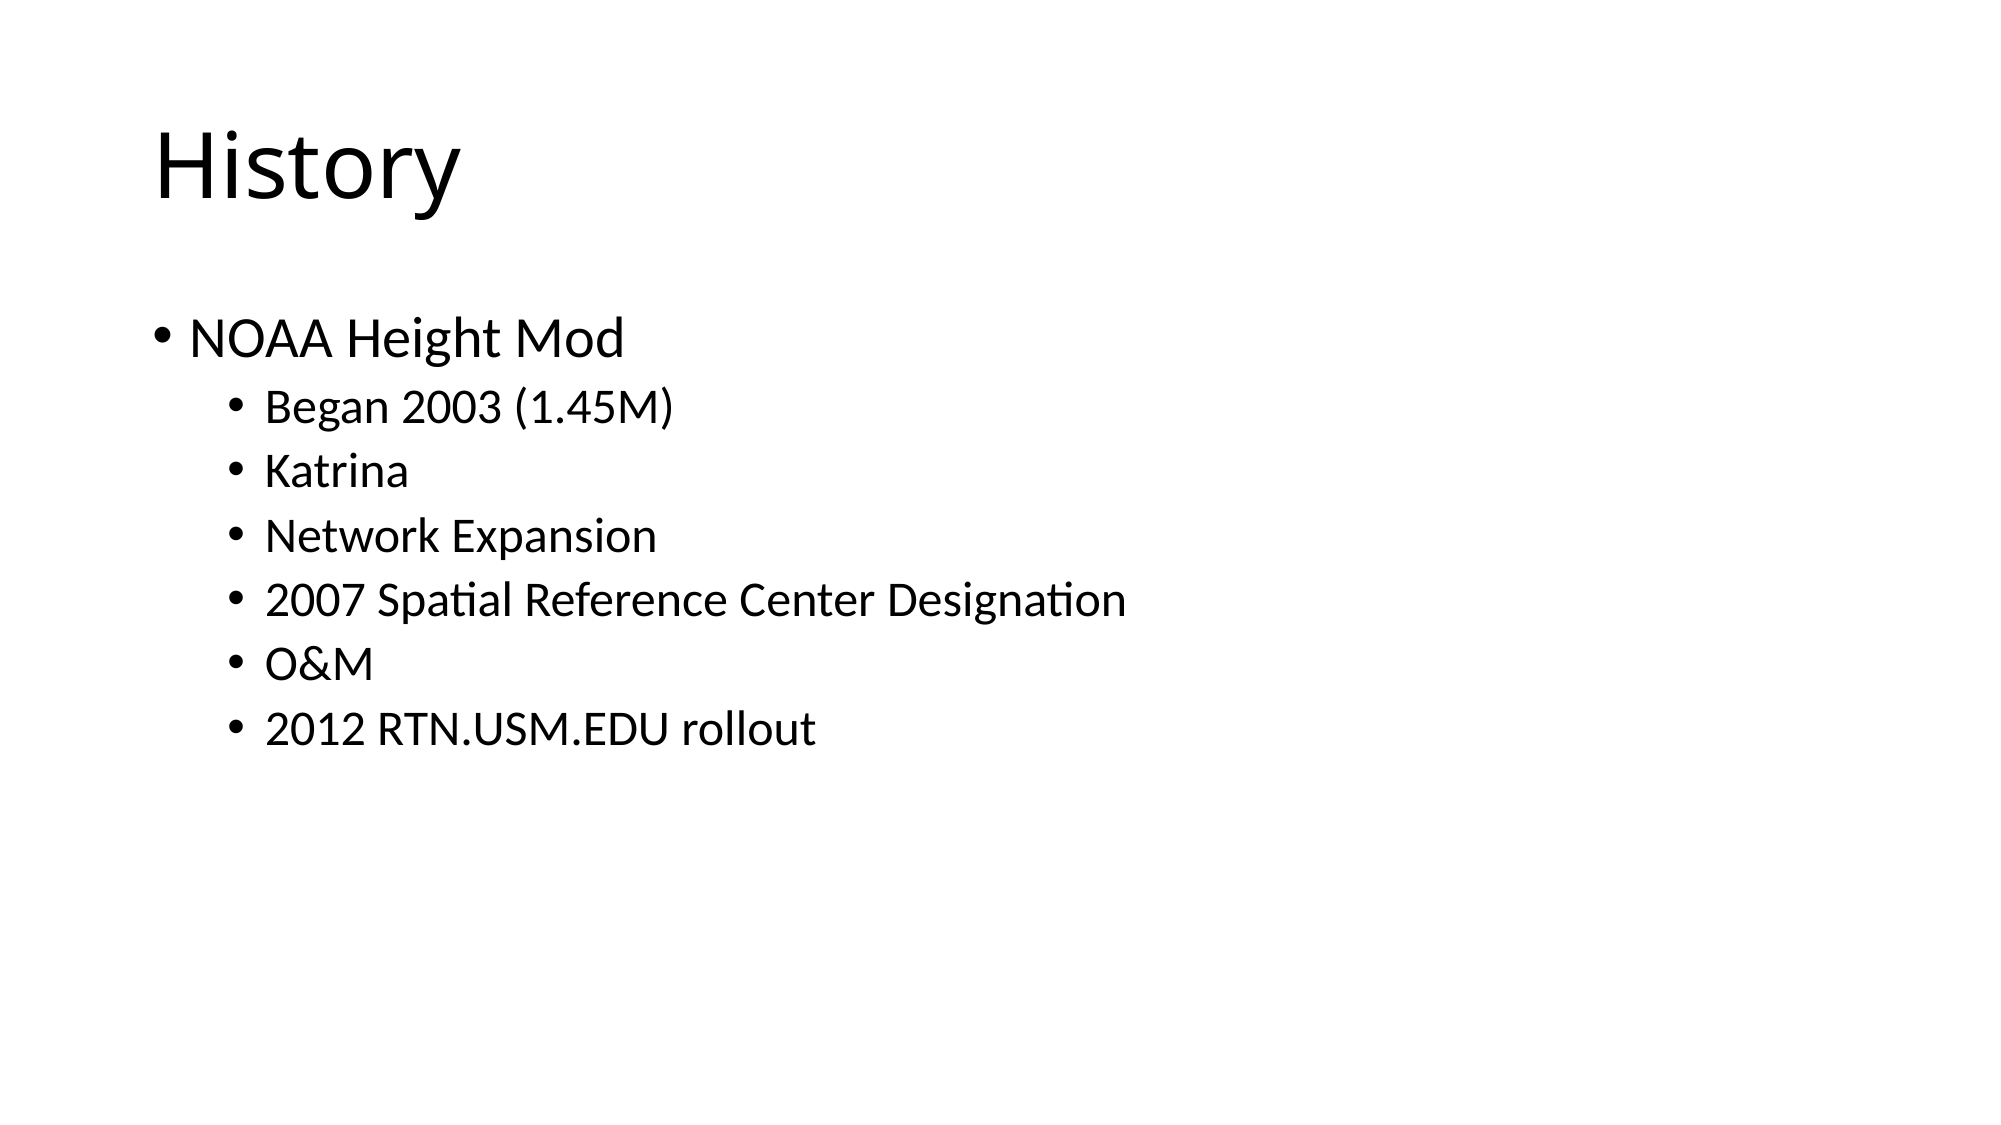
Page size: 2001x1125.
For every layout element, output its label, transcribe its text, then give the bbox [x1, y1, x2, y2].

title History [137, 59, 1863, 278]
list NOAA Height Mod Began 2003 (1.45M) Katrina Network Expansion 2007 Spatial Reference Center Designation O&M 2012 RTN.USM.EDU rollout [137, 299, 1863, 1014]
